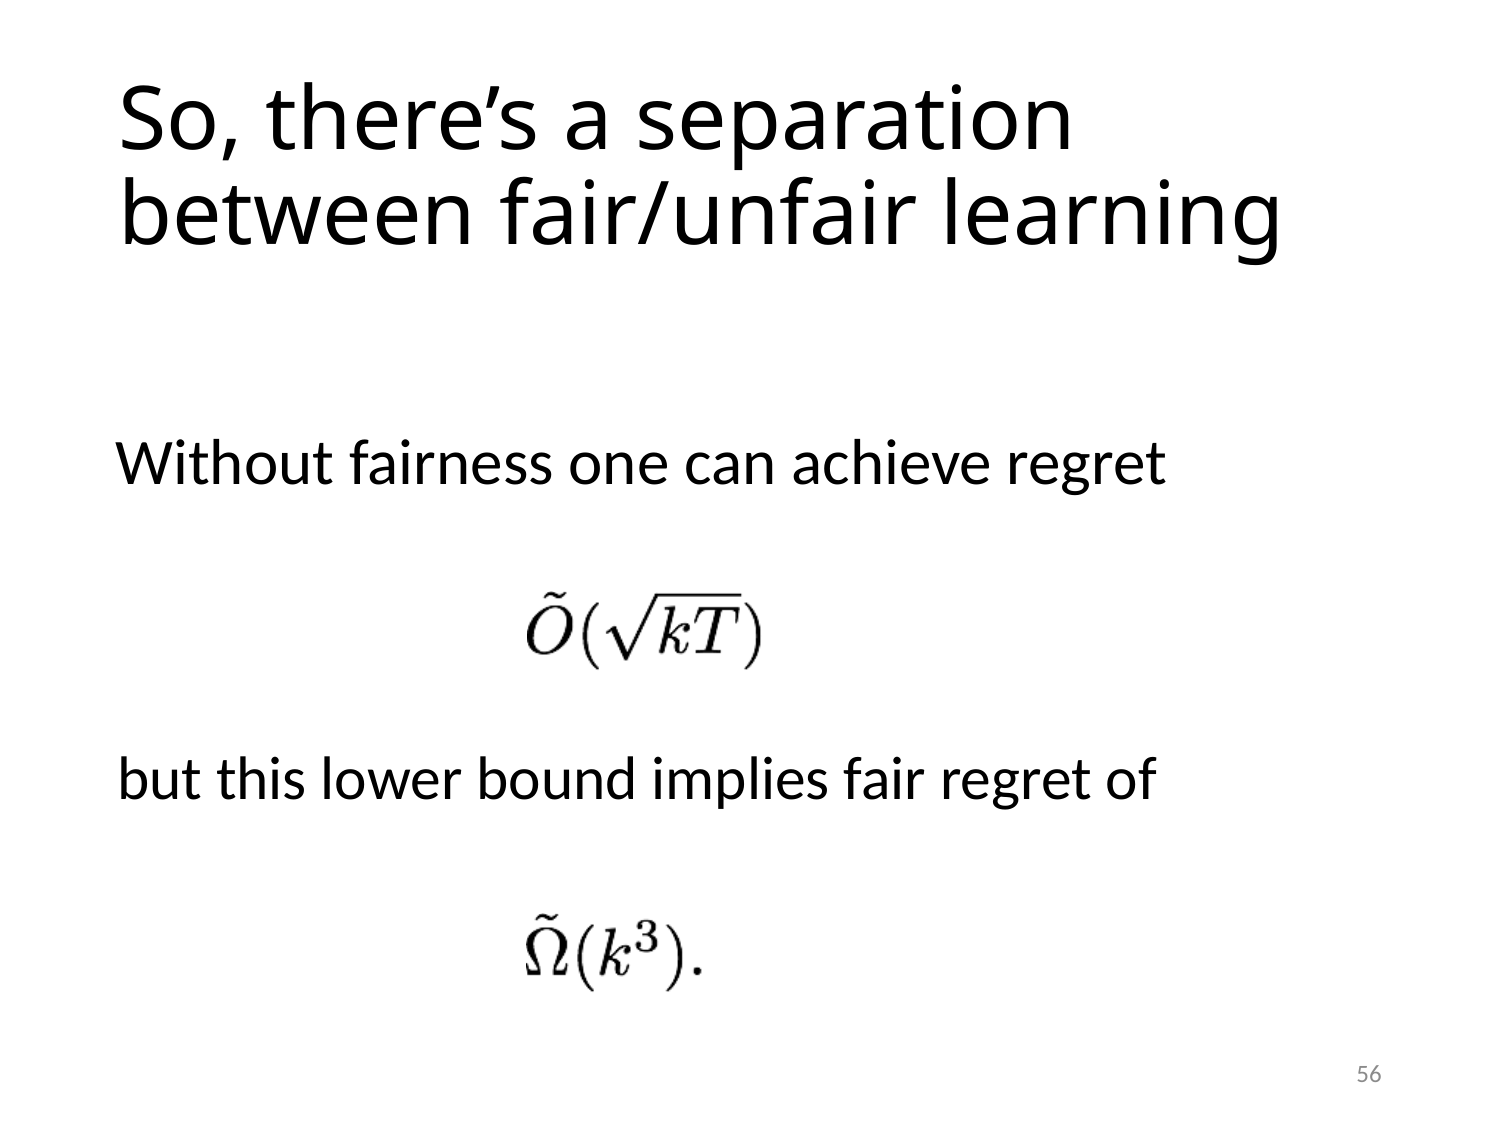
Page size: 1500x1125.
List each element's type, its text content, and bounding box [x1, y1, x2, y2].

picture [527, 591, 762, 672]
slide_number 56 [1059, 1042, 1397, 1103]
picture [526, 913, 703, 993]
title So, there’s a separation between fair/unfair learning [103, 59, 1397, 278]
text_box Without fairness one can achieve regret [109, 395, 1391, 522]
text_box but this lower bound implies fair regret of [111, 732, 1500, 818]
